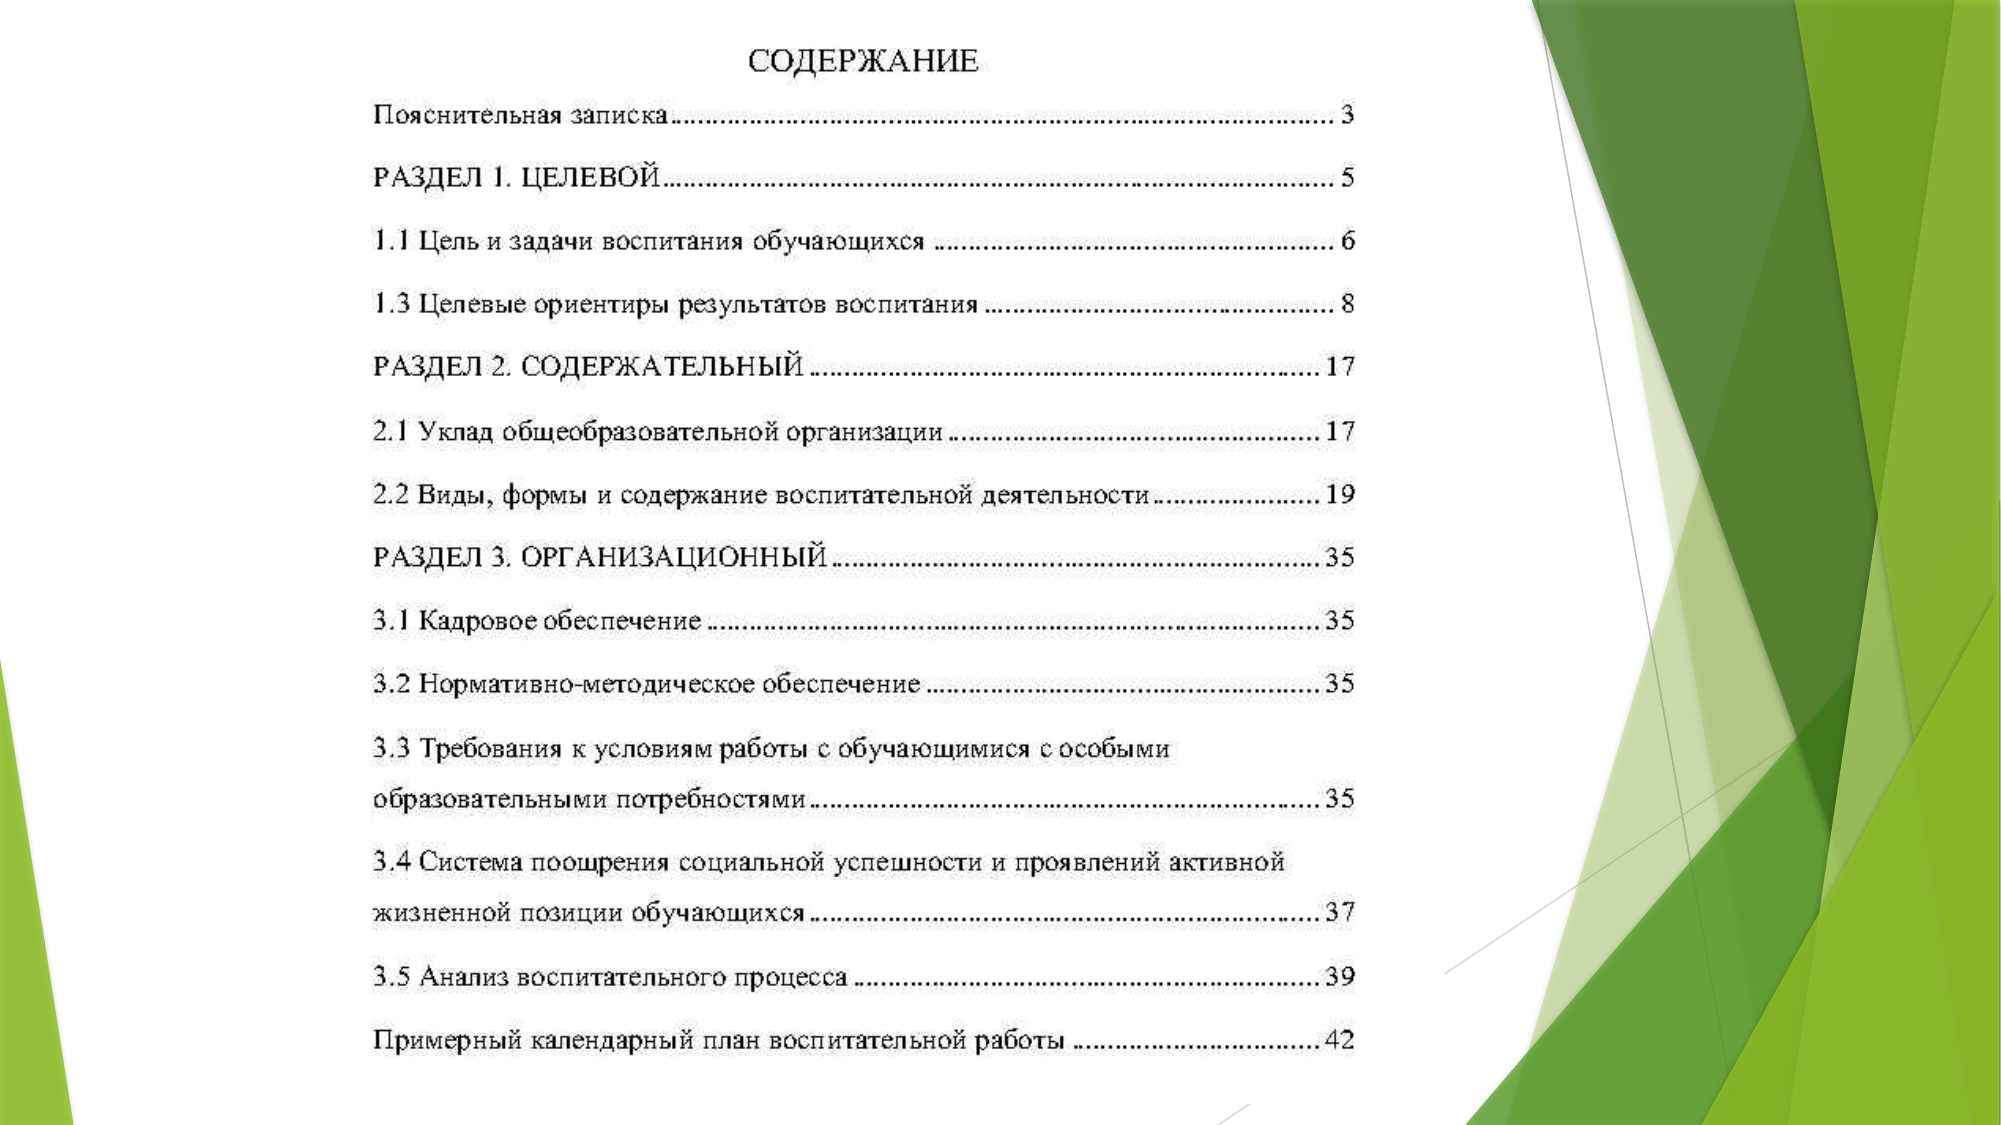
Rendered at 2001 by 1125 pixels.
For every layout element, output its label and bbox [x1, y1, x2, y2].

list [194, 18, 1445, 1105]
